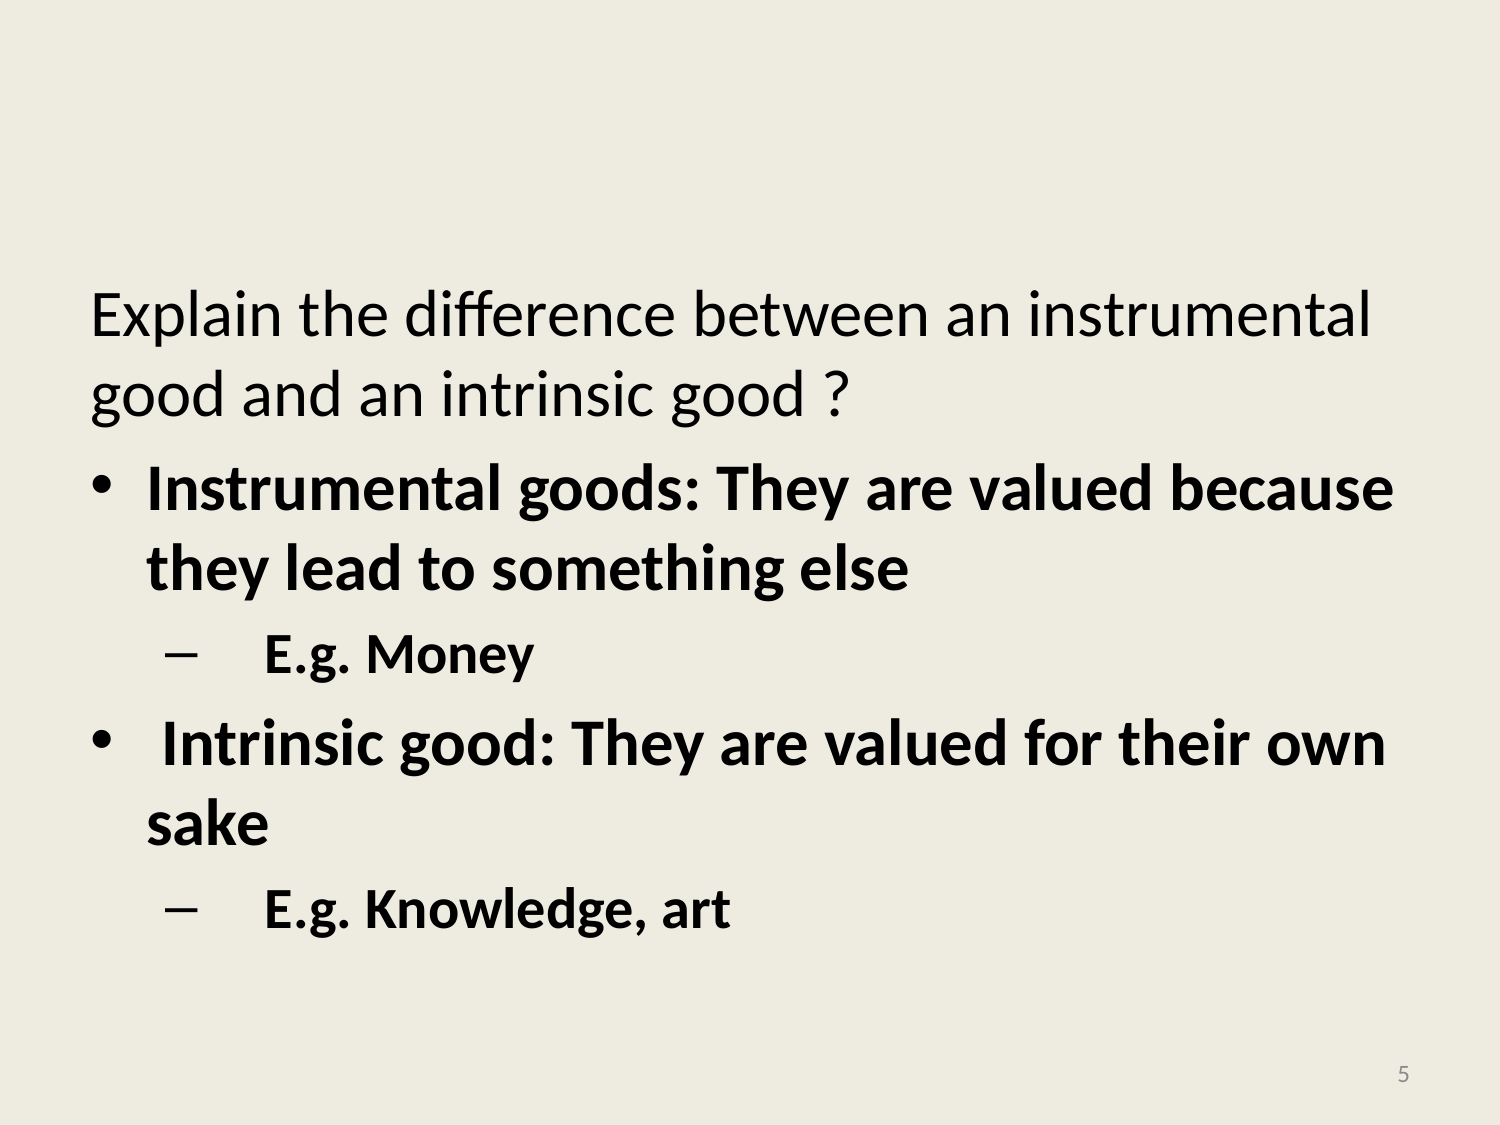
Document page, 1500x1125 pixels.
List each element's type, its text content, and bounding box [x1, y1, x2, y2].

slide_number 5 [1074, 1042, 1425, 1103]
list Explain the difference between an instrumental good and an intrinsic good ? Instrumental goods: They are valued because they lead to something else E.g. Money Intrinsic good: They are valued for their own sake E.g. Knowledge, art [75, 262, 1425, 1005]
